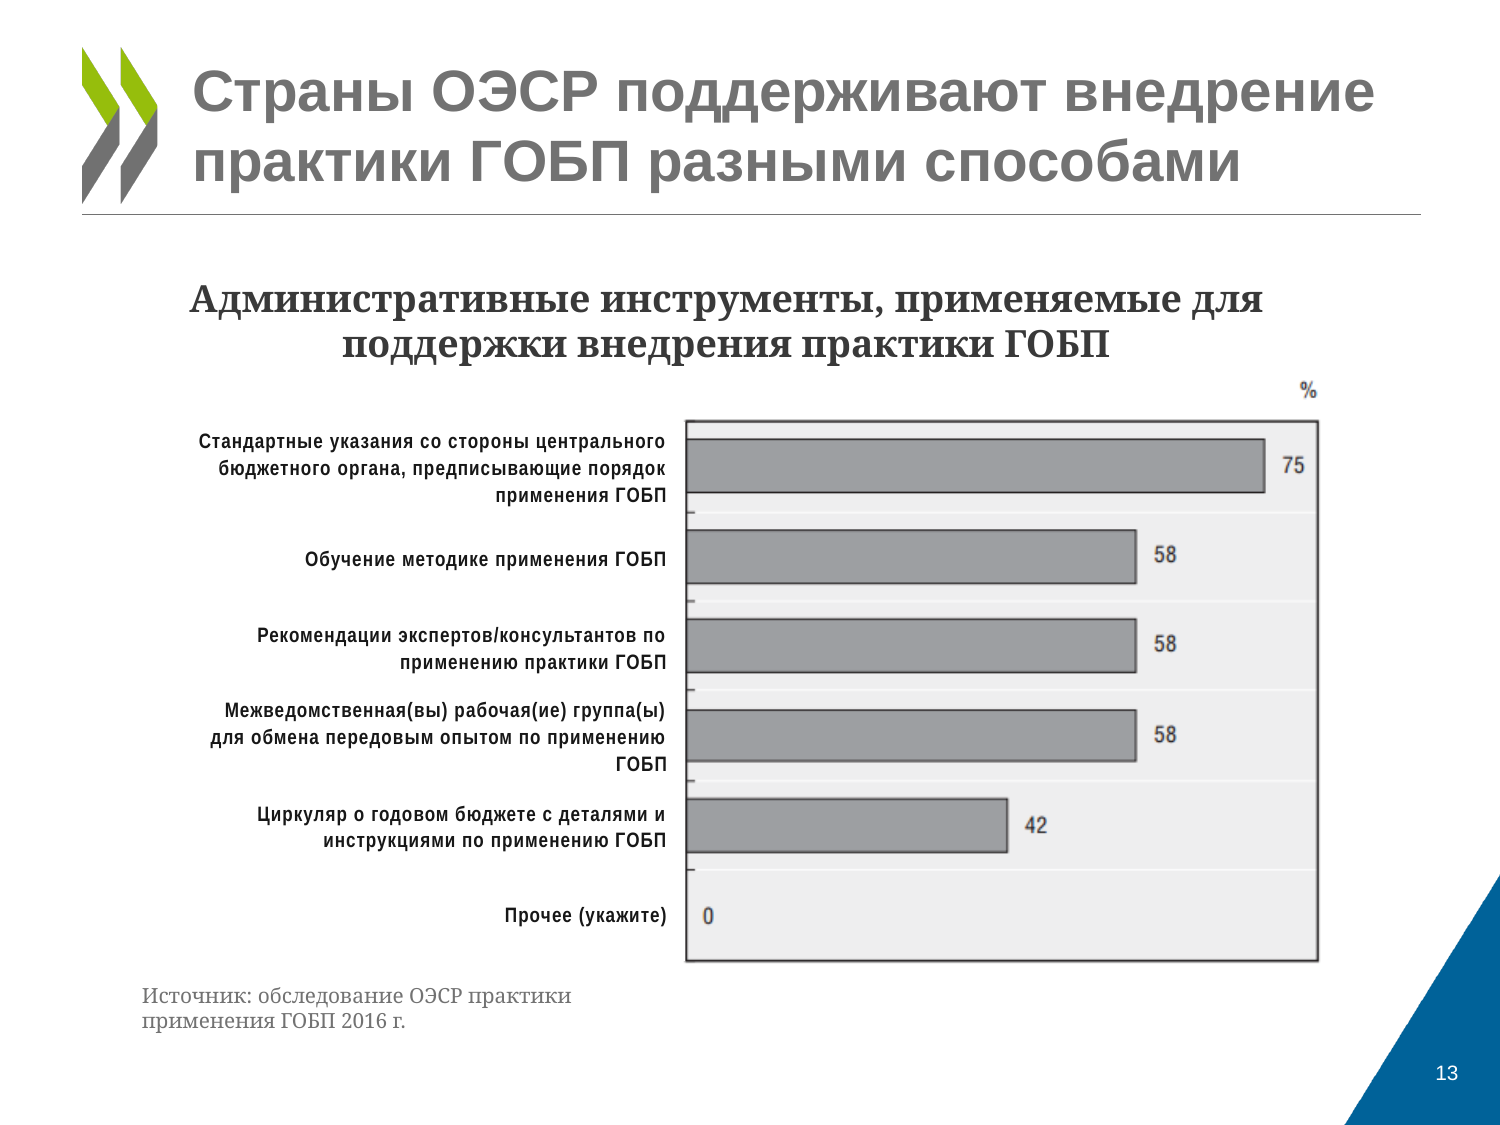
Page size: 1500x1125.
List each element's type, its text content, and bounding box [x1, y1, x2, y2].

text_box Административные инструменты, применяемые для поддержки внедрения практики ГОБП [158, 267, 1295, 370]
slide_number 13 [1417, 1051, 1474, 1092]
picture [76, 373, 1500, 1125]
title Страны ОЭСР поддерживают внедрение практики ГОБП разными способами [177, 38, 1460, 207]
